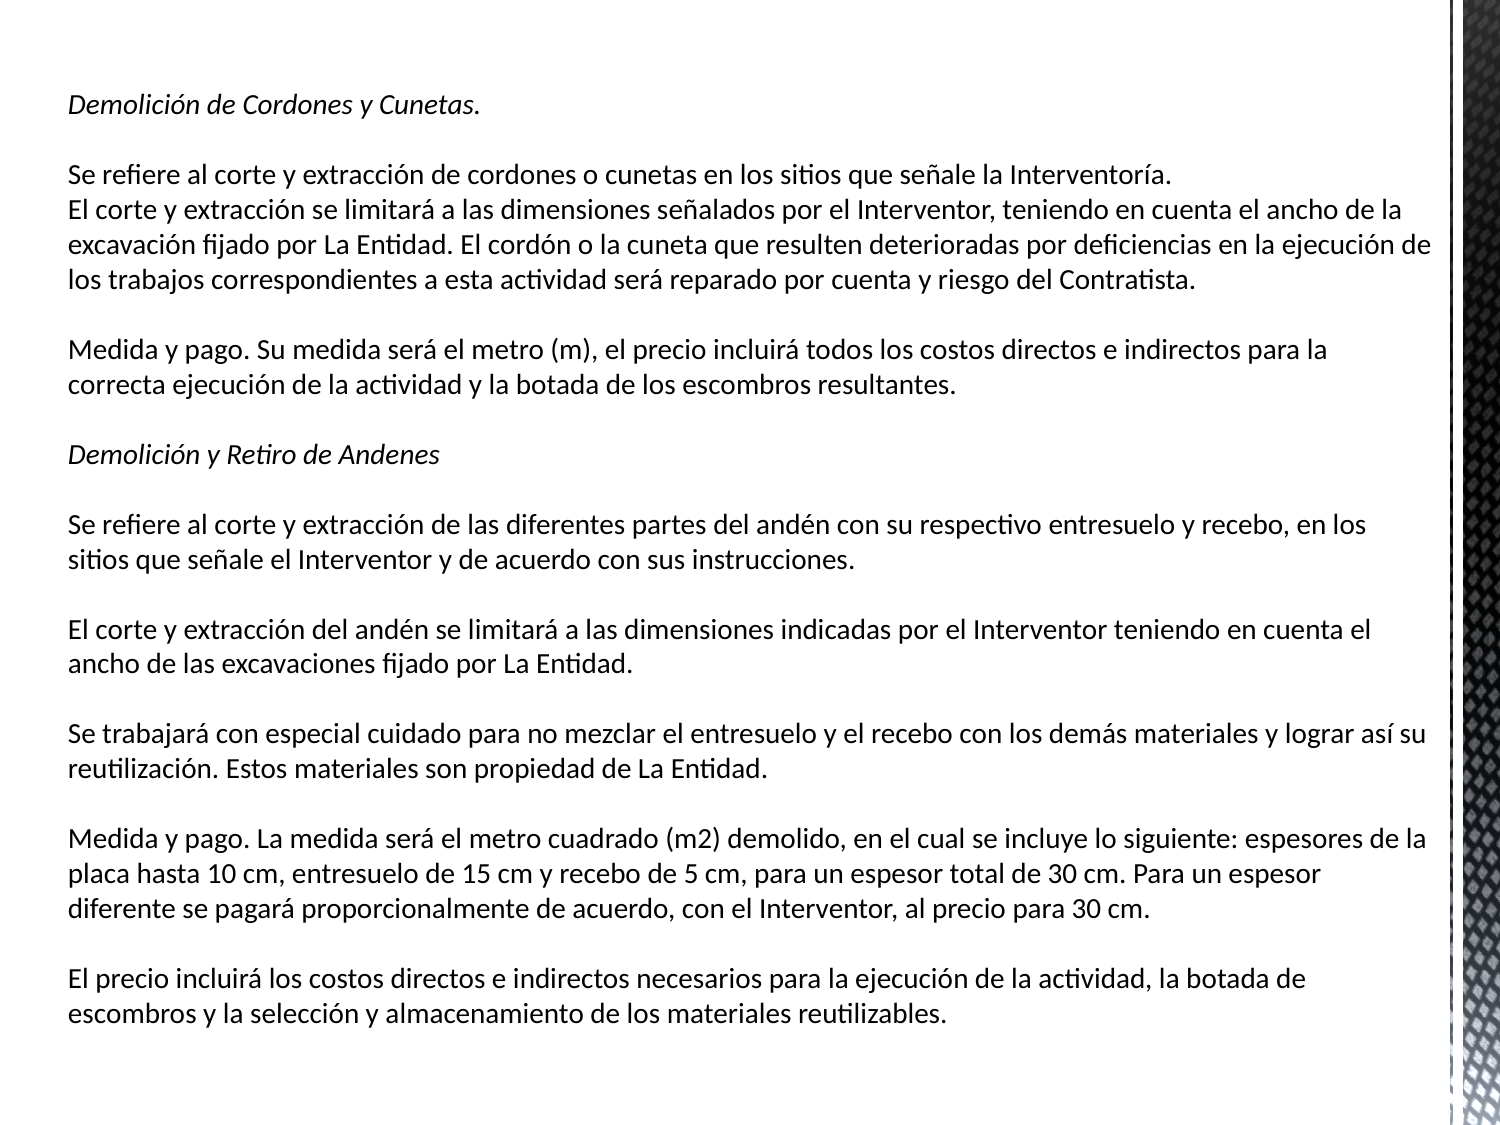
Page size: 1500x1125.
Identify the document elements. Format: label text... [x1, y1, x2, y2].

text_box Demolición de Cordones y Cunetas. Se refiere al corte y extracción de cordones o cunetas en los sitios que señale la Interventoría. El corte y extracción se limitará a las dimensiones señalados por el Interventor, teniendo en cuenta el ancho de la excavación fijado por La Entidad. El cordón o la cuneta que resulten deterioradas por deficiencias en la ejecución de los trabajos correspondientes a esta actividad será reparado por cuenta y riesgo del Contratista. Medida y pago. Su medida será el metro (m), el precio incluirá todos los costos directos e indirectos para la correcta ejecución de la actividad y la botada de los escombros resultantes. Demolición y Retiro de Andenes Se refiere al corte y extracción de las diferentes partes del andén con su respectivo entresuelo y recebo, en los sitios que señale el Interventor y de acuerdo con sus instrucciones. El corte y extracción del andén se limitará a las dimensiones indicadas por el Interventor teniendo en cuenta el ancho de las excavaciones fijado por La Entidad. Se trabajará con especial cuidado para no mezclar el entresuelo y el recebo con los demás materiales y lograr así su reutilización. Estos materiales son propiedad de La Entidad. Medida y pago. La medida será el metro cuadrado (m2) demolido, en el cual se incluye lo siguiente: espesores de la placa hasta 10 cm, entresuelo de 15 cm y recebo de 5 cm, para un espesor total de 30 cm. Para un espesor diferente se pagará proporcionalmente de acuerdo, con el Interventor, al precio para 30 cm. El precio incluirá los costos directos e indirectos necesarios para la ejecución de la actividad, la botada de escombros y la selección y almacenamiento de los materiales reutilizables. [53, 78, 1447, 1037]
picture [1447, 0, 1500, 1125]
